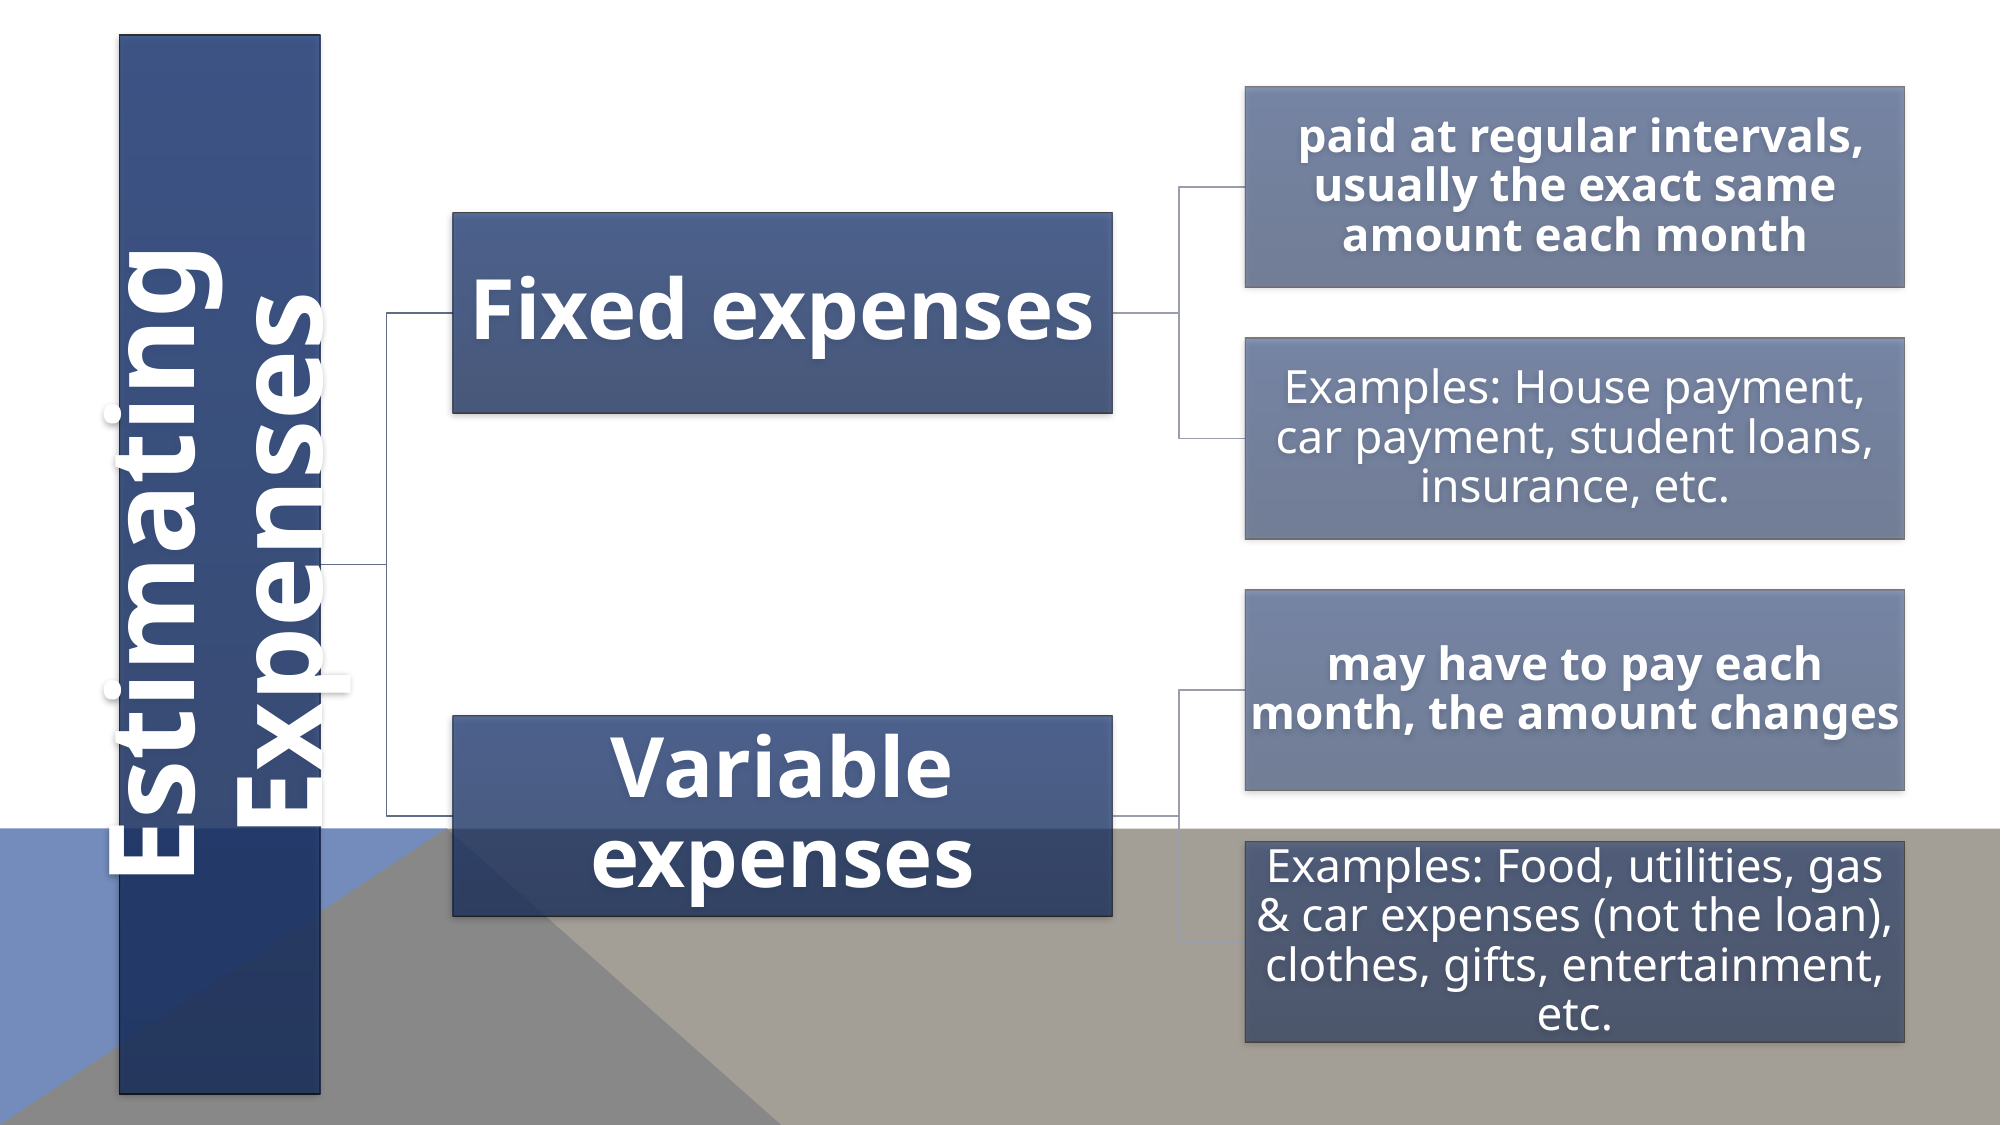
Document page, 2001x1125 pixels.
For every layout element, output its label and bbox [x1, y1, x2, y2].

list [69, 34, 1955, 1095]
